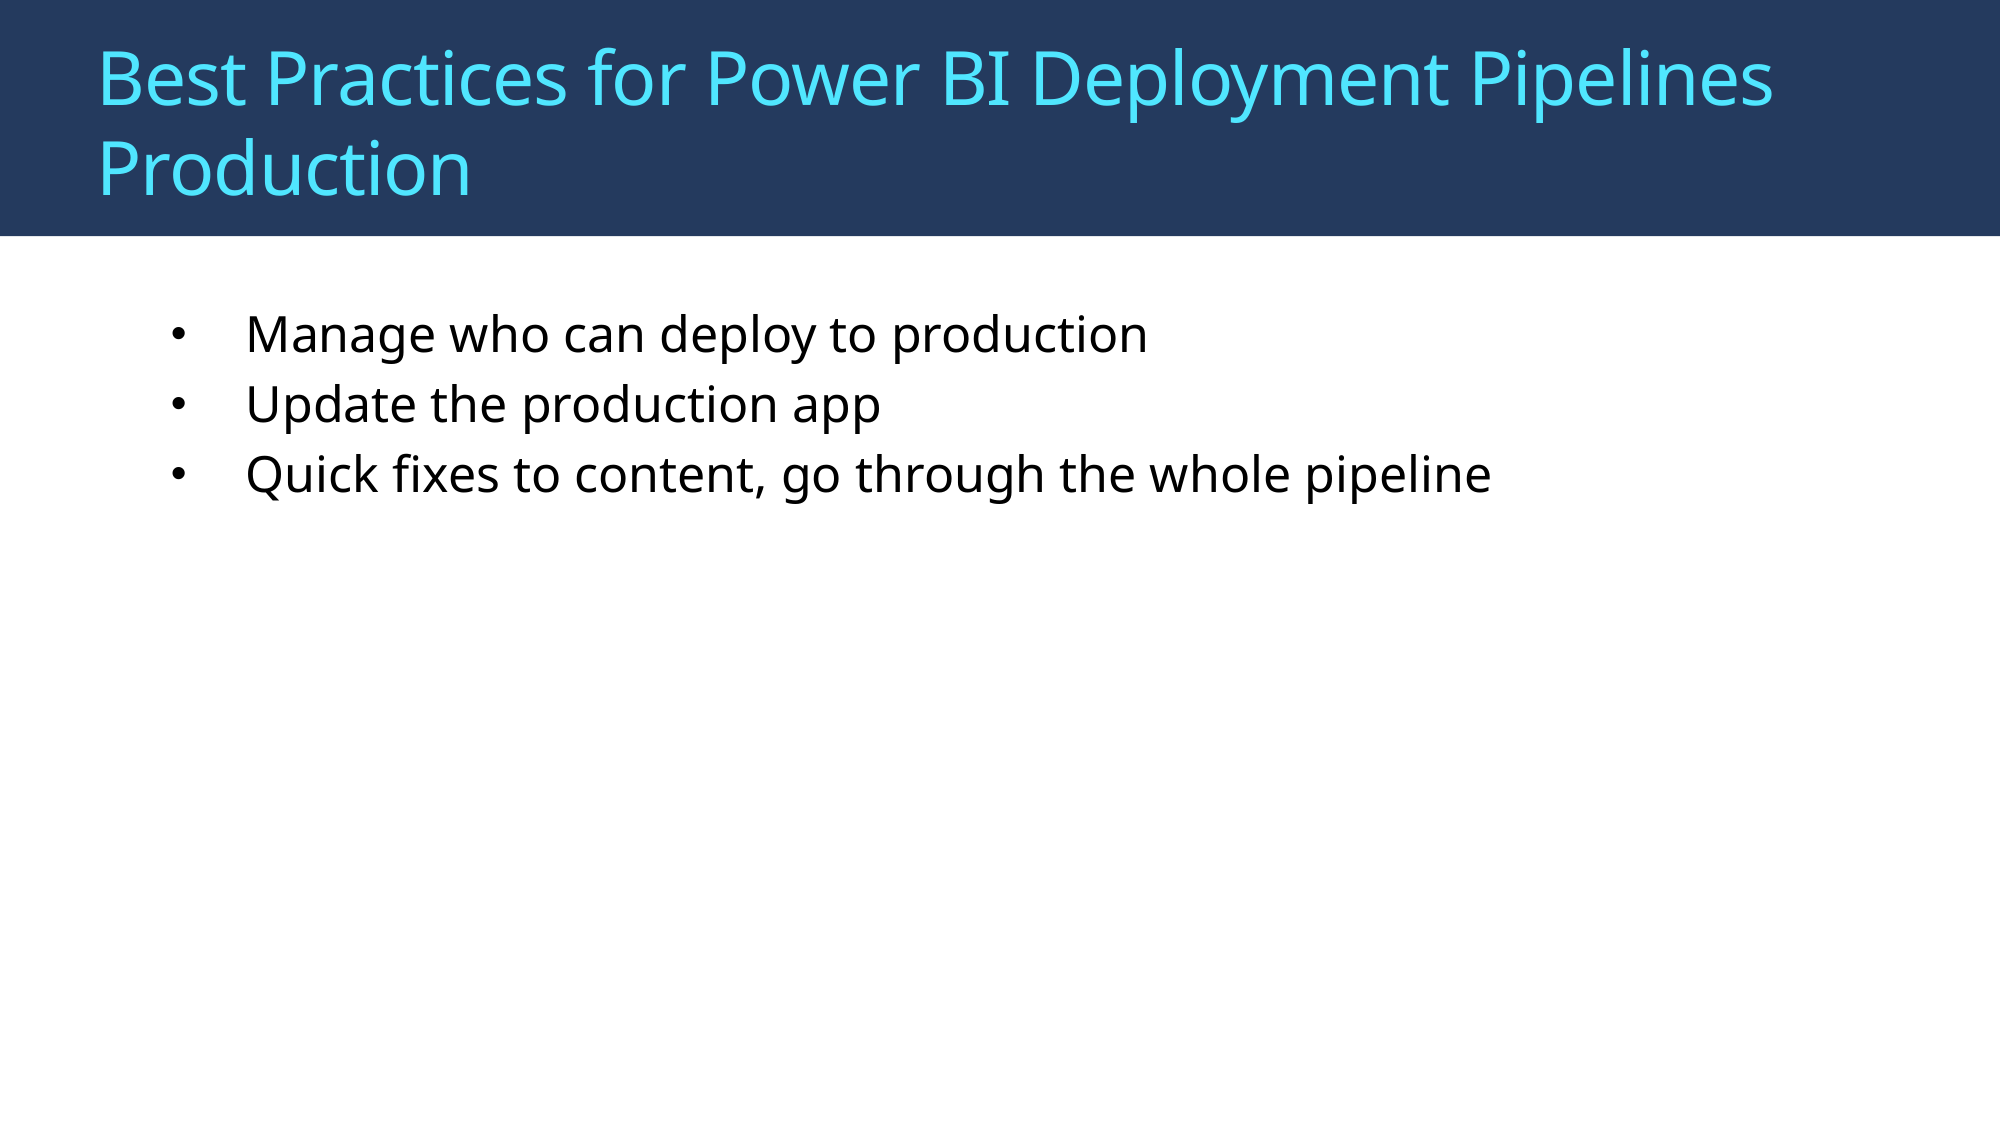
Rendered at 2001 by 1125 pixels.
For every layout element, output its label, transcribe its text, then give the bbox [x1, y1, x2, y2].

list Manage who can deploy to production Update the production app Quick fixes to content, go through the whole pipeline [95, 302, 1904, 545]
title Best Practices for Power BI Deployment Pipelines Production [96, 29, 1904, 212]
